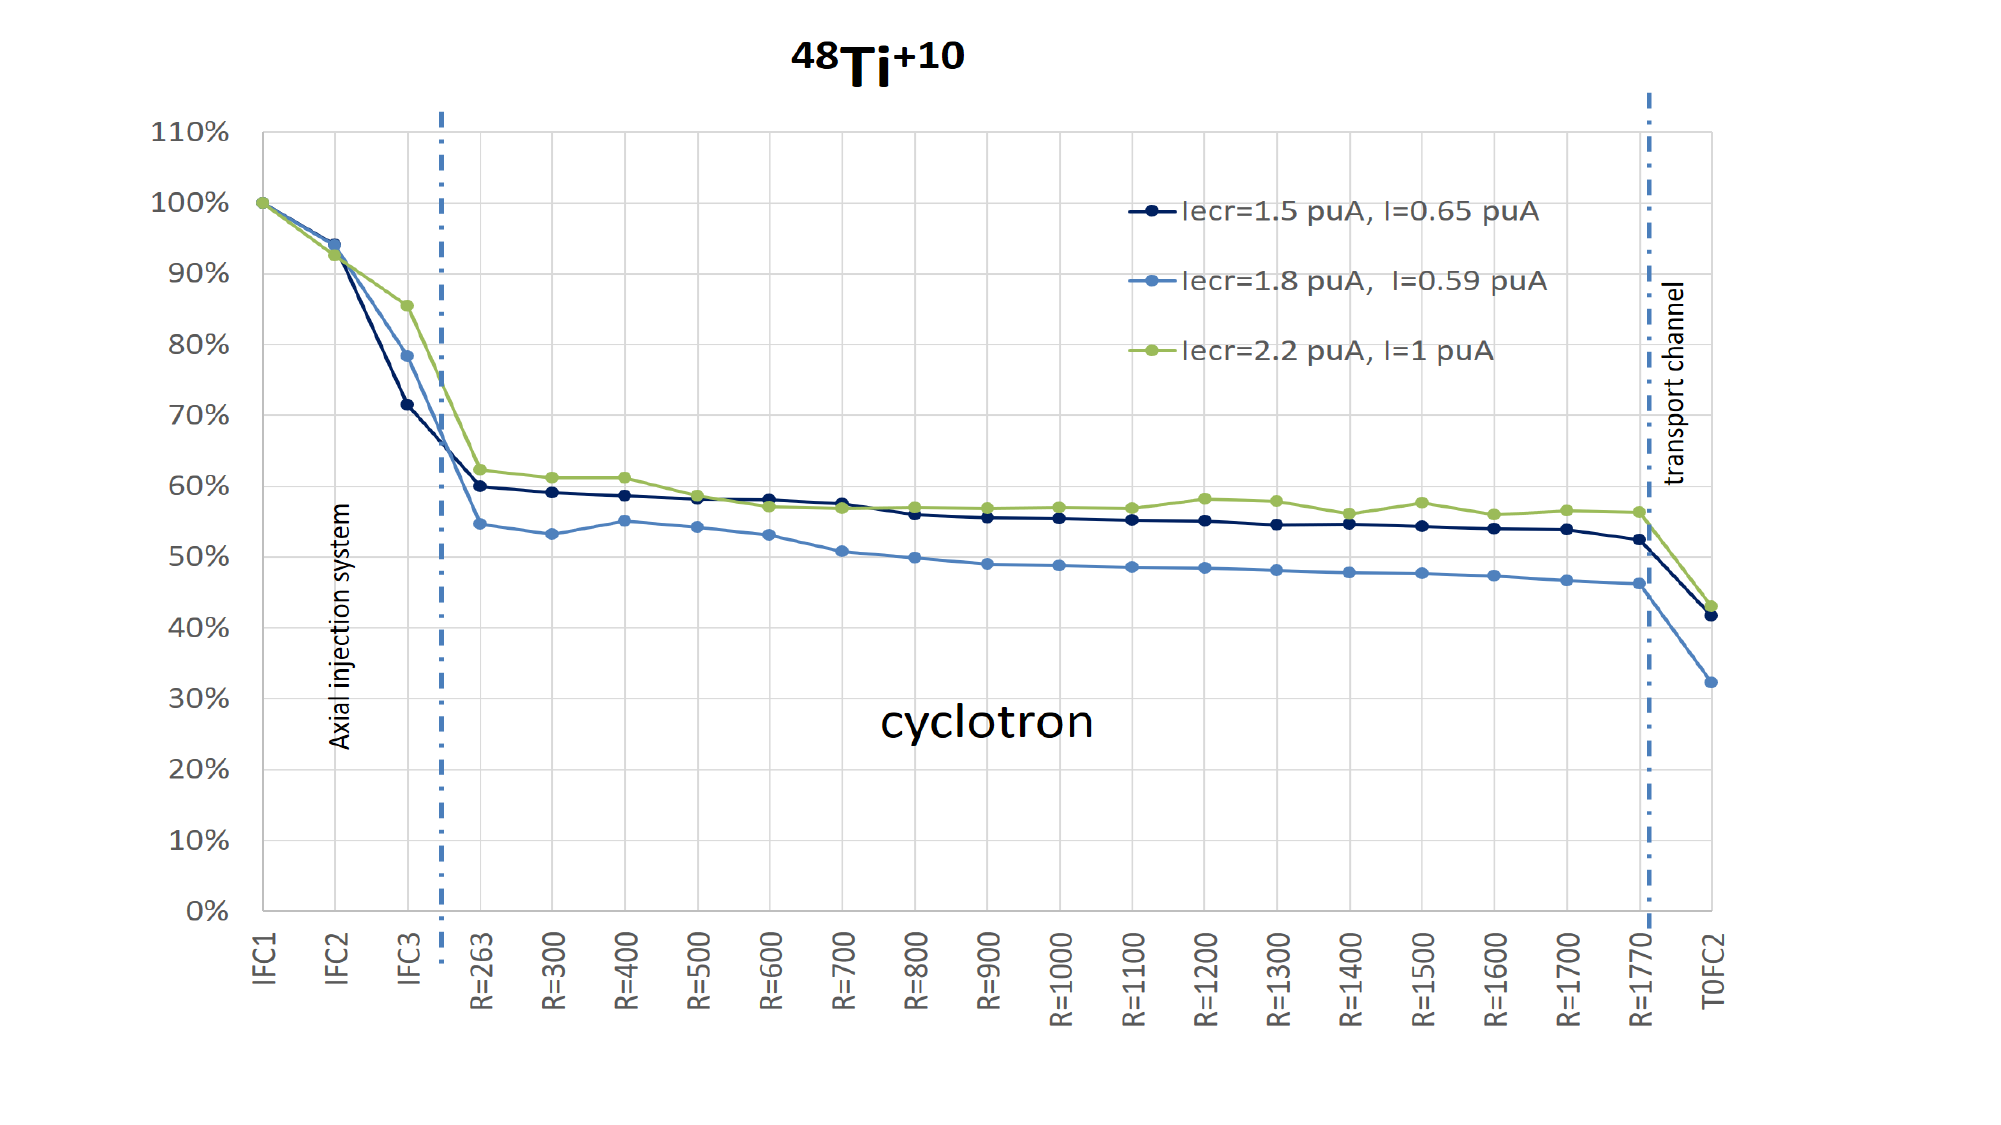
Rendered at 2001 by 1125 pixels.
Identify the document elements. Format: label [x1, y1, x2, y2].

picture [87, 0, 1792, 1055]
